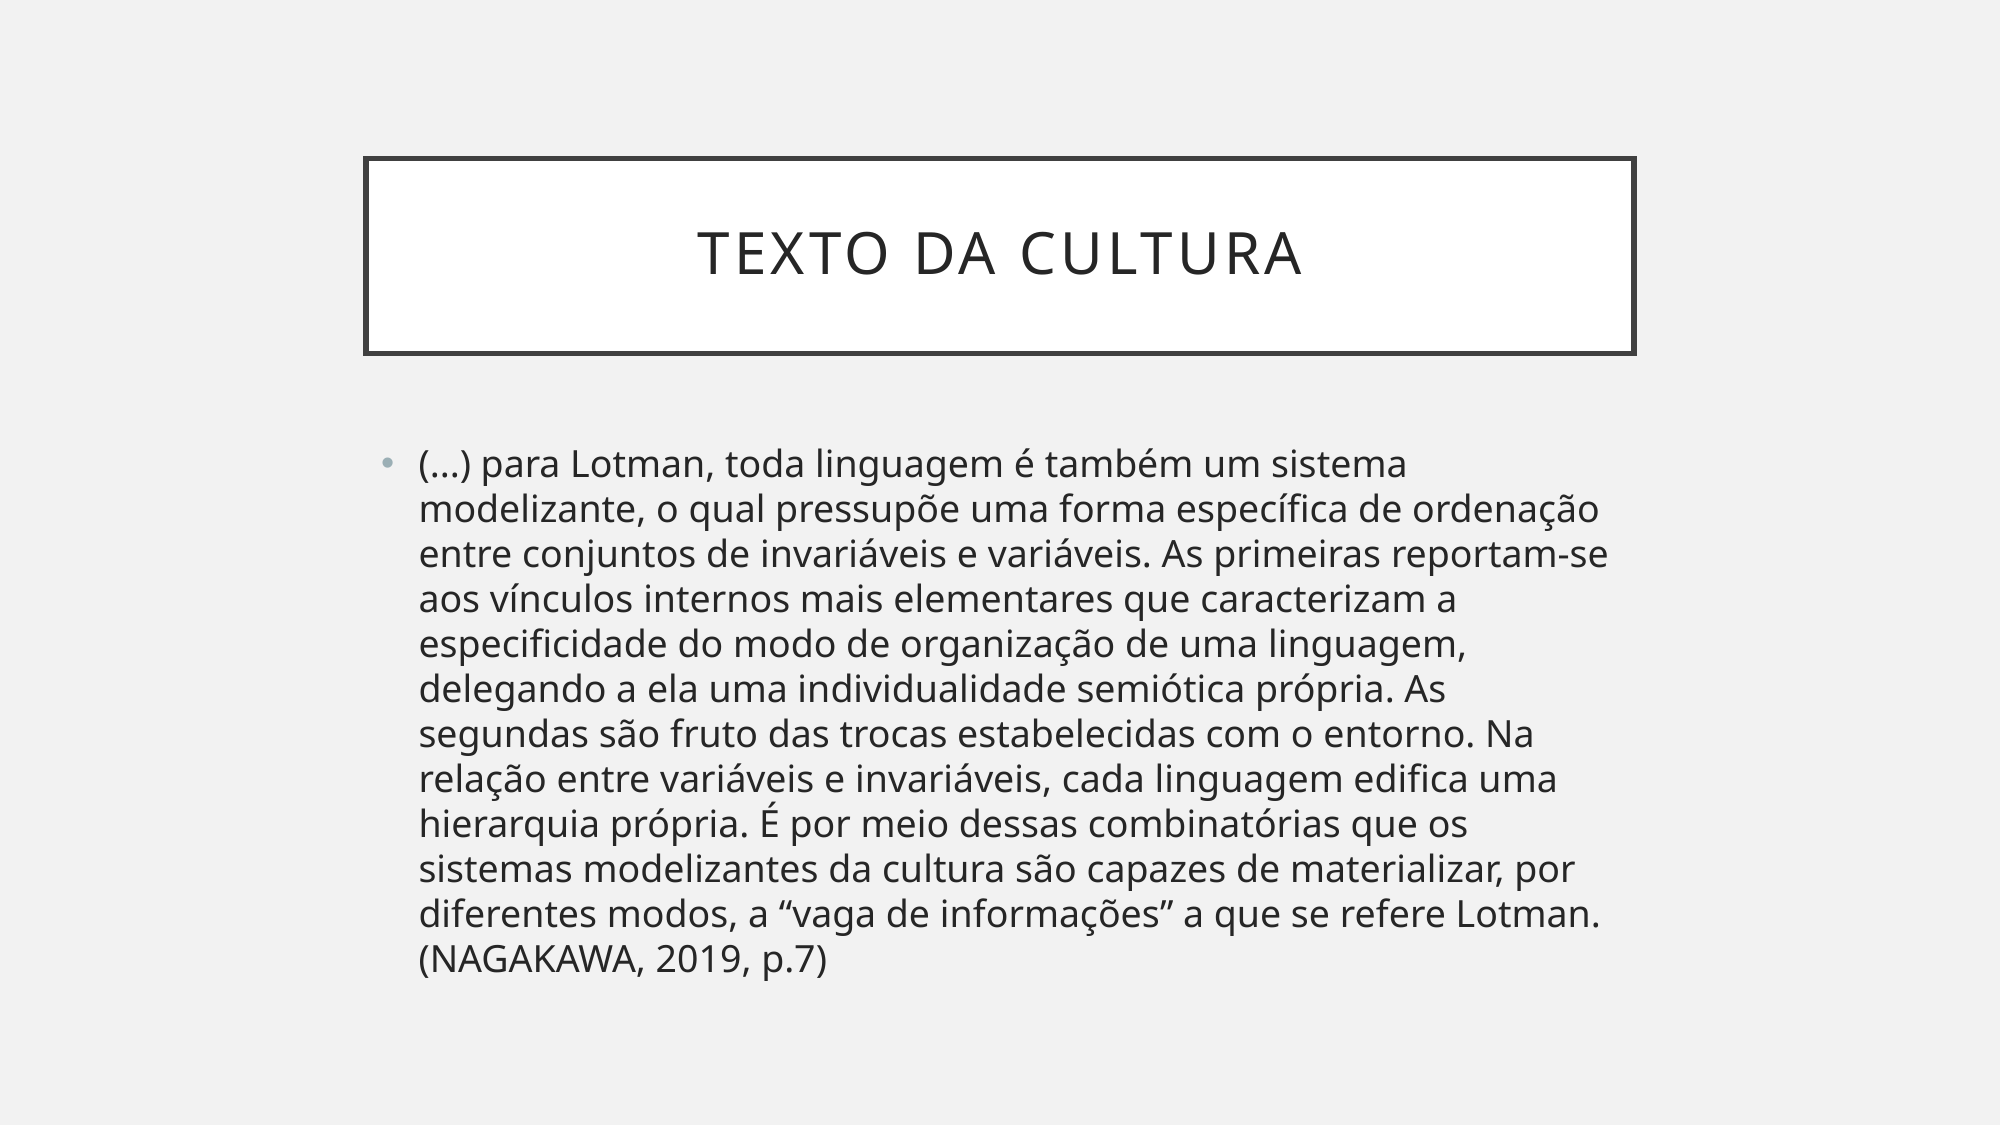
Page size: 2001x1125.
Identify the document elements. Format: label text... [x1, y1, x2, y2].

list (...) para Lotman, toda linguagem é também um sistema modelizante, o qual pressupõe uma forma específica de ordenação entre conjuntos de invariáveis e variáveis. As primeiras reportam-se aos vínculos internos mais elementares que caracterizam a especificidade do modo de organização de uma linguagem, delegando a ela uma individualidade semiótica própria. As segundas são fruto das trocas estabelecidas com o entorno. Na relação entre variáveis e invariáveis, cada linguagem edifica uma hierarquia própria. É por meio dessas combinatórias que os sistemas modelizantes da cultura são capazes de materializar, por diferentes modos, a “vaga de informações” a que se refere Lotman. (NAGAKAWA, 2019, p.7) [366, 432, 1634, 942]
title Texto da cultura [363, 156, 1637, 356]
